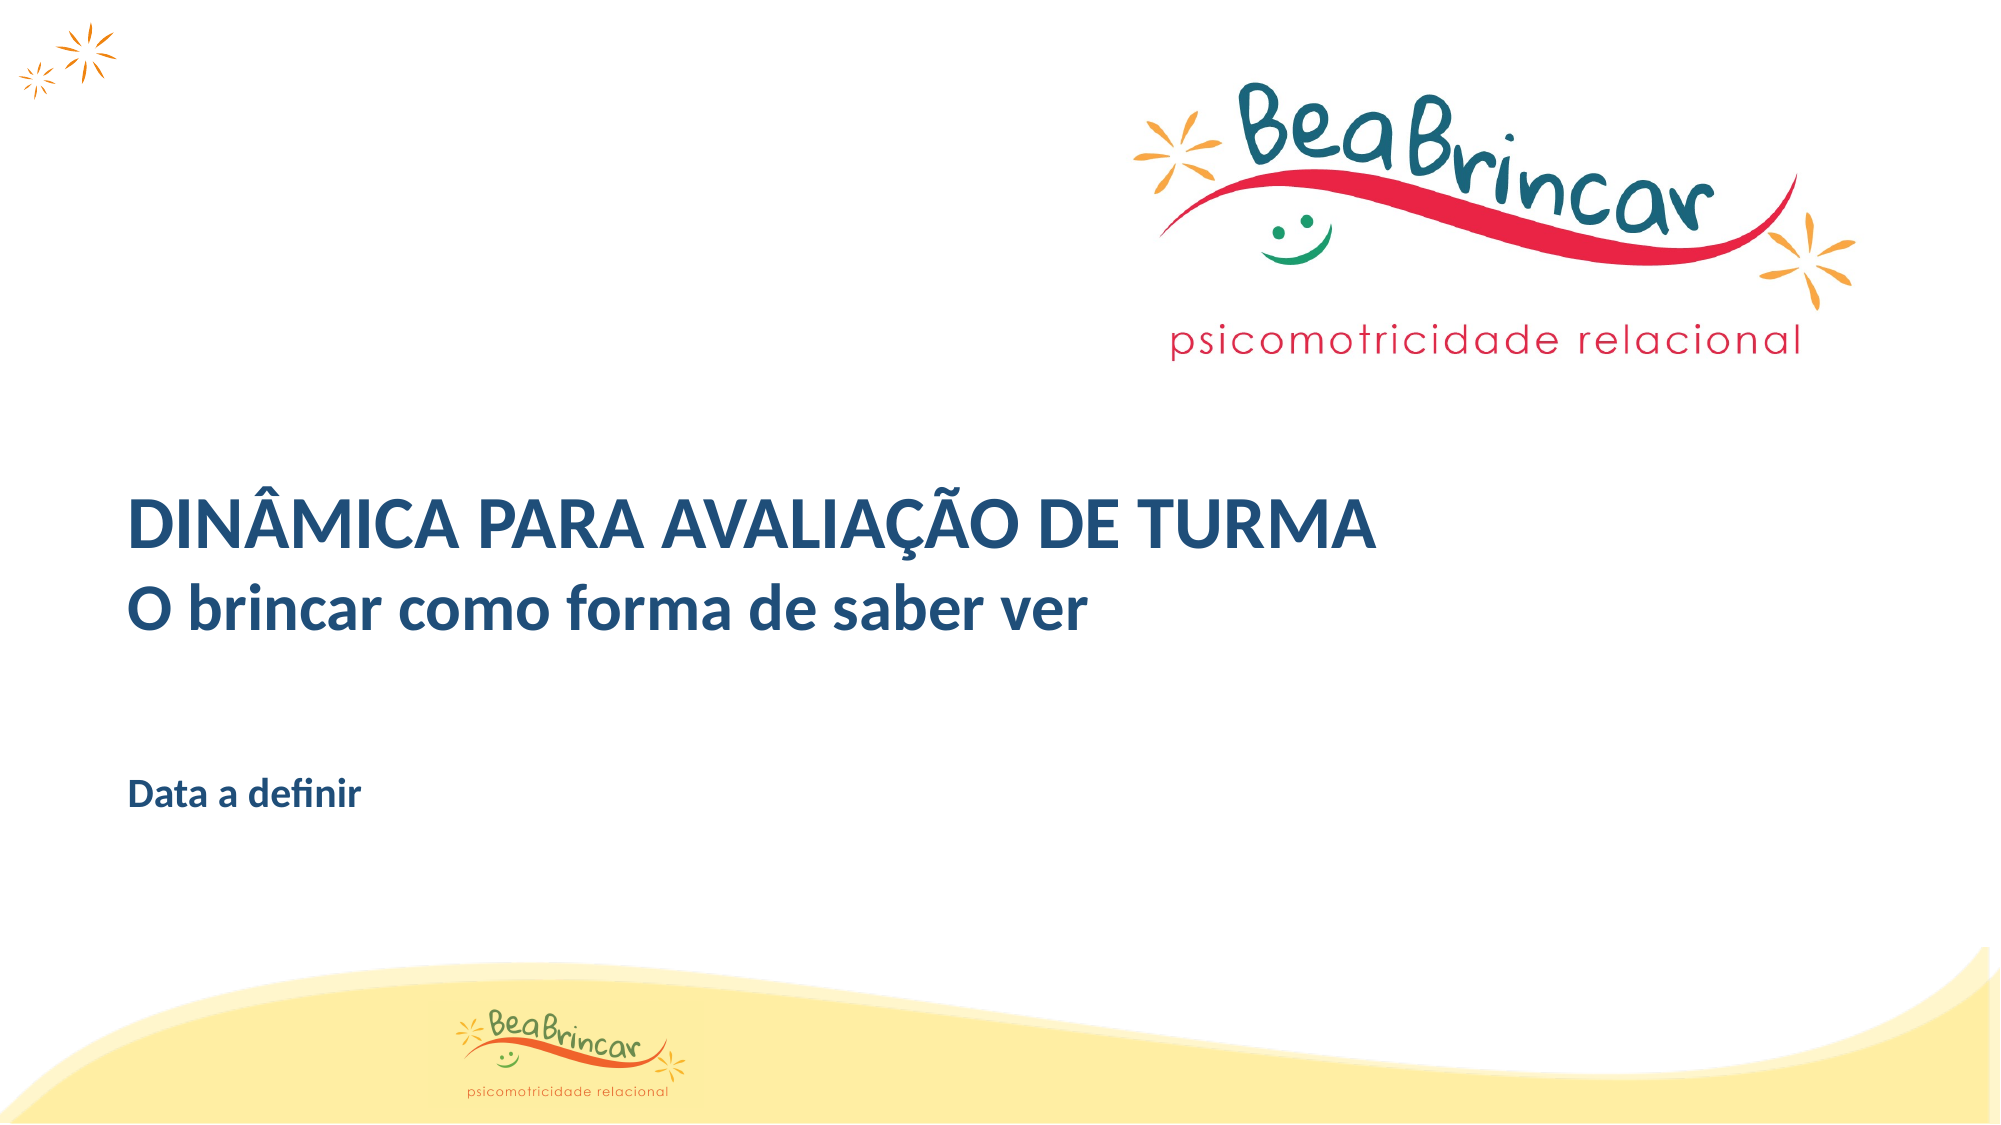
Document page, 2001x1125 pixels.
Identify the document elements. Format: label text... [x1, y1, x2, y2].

picture [1046, 56, 1914, 391]
text_box DINÂMICA PARA AVALIAÇÃO DE TURMA O brincar como forma de saber ver [112, 465, 1595, 651]
picture [0, 947, 2000, 1124]
picture [18, 21, 117, 100]
text_box Data a definir [112, 758, 1350, 824]
